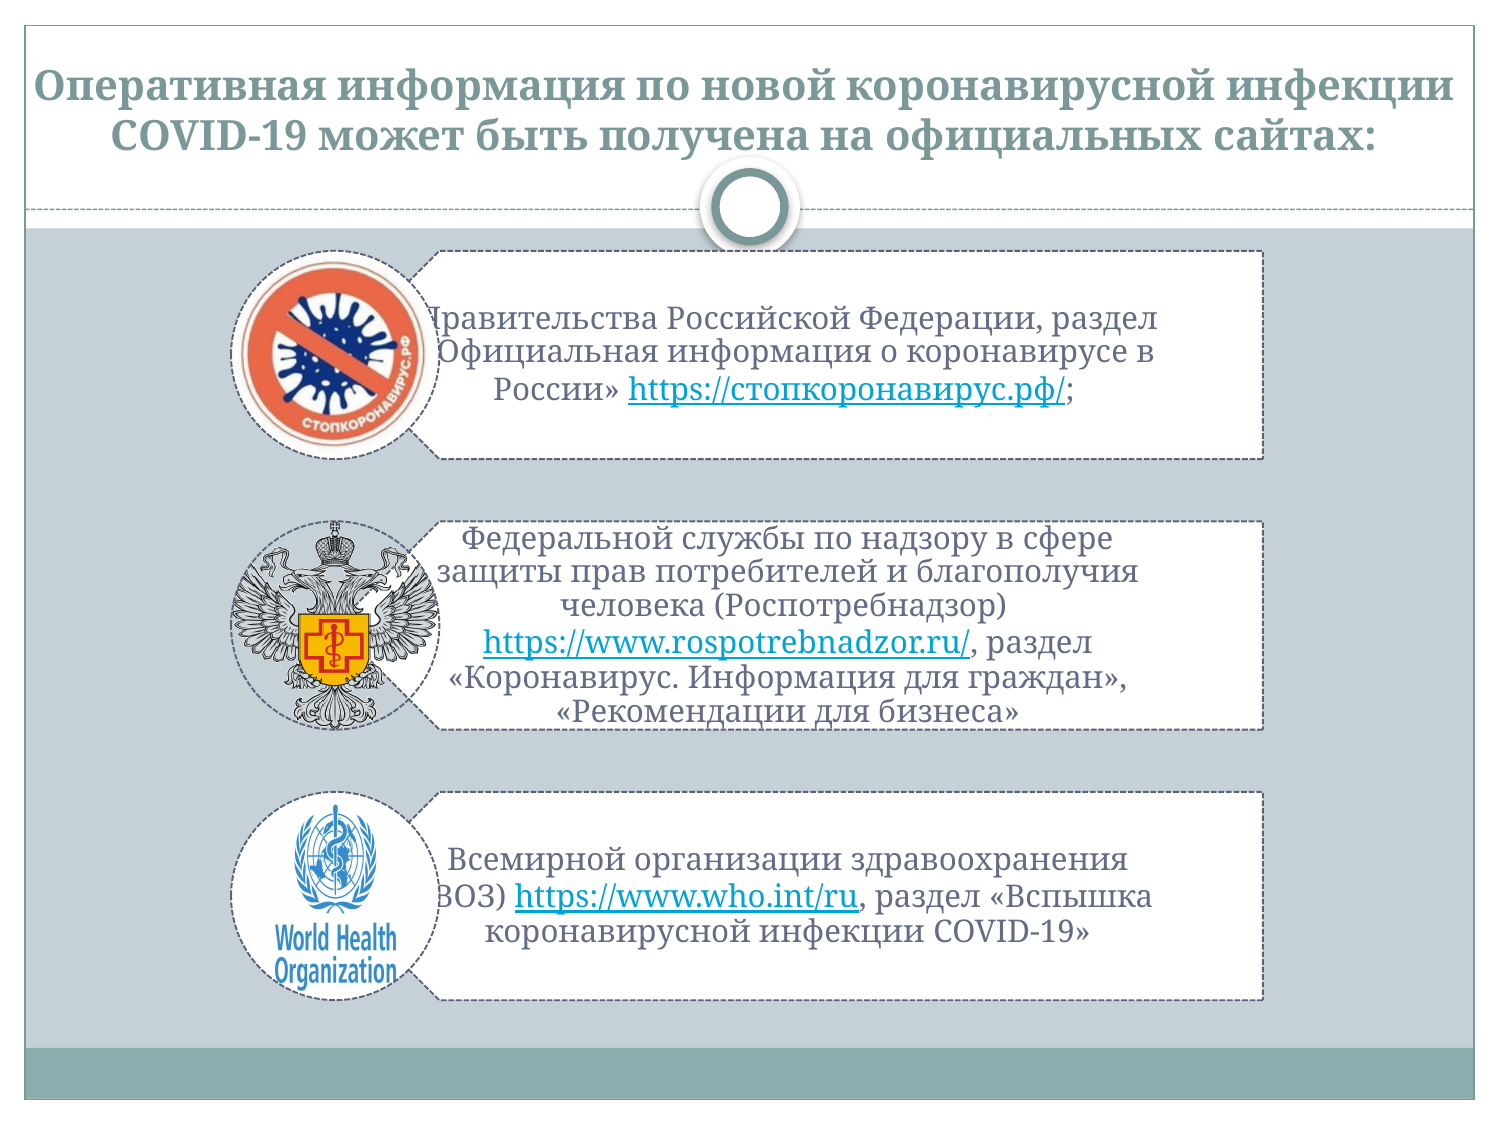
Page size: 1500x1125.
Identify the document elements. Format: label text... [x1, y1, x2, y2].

title Оперативная информация по новой коронавирусной инфекции COVID-19 может быть получена на официальных сайтах: [0, 101, 1489, 227]
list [49, 250, 1445, 1001]
